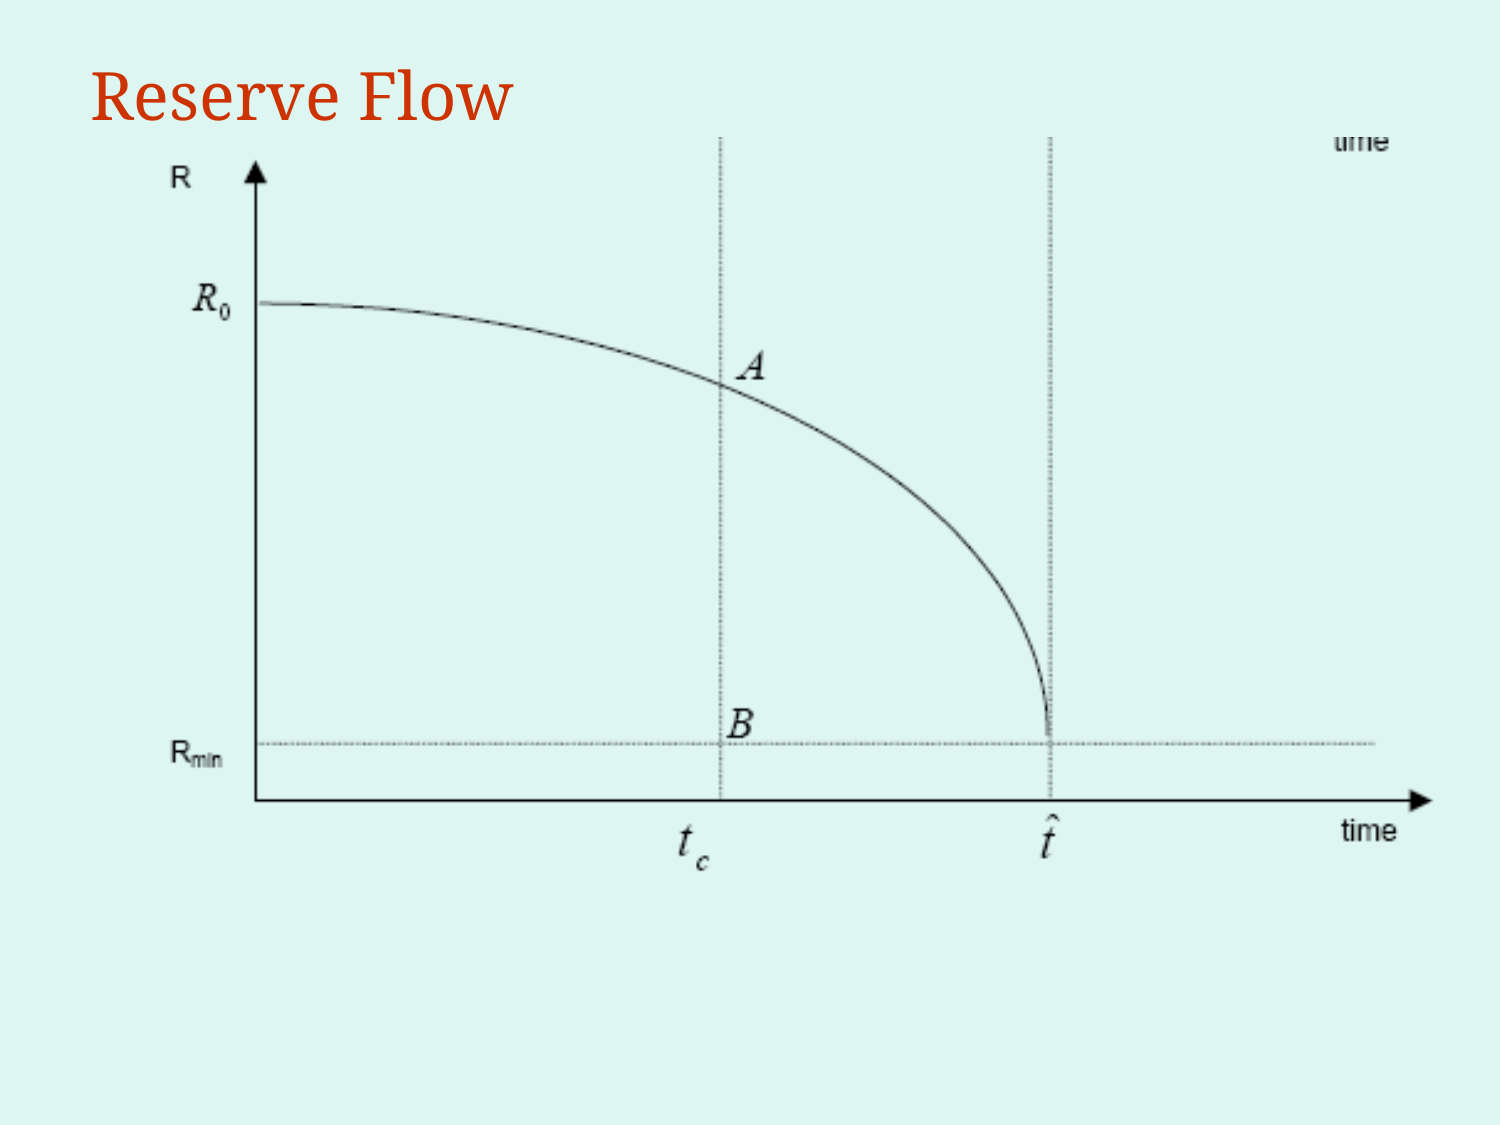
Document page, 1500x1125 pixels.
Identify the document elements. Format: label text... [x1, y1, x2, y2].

title Reserve Flow [74, 0, 1426, 188]
picture [112, 137, 1476, 884]
